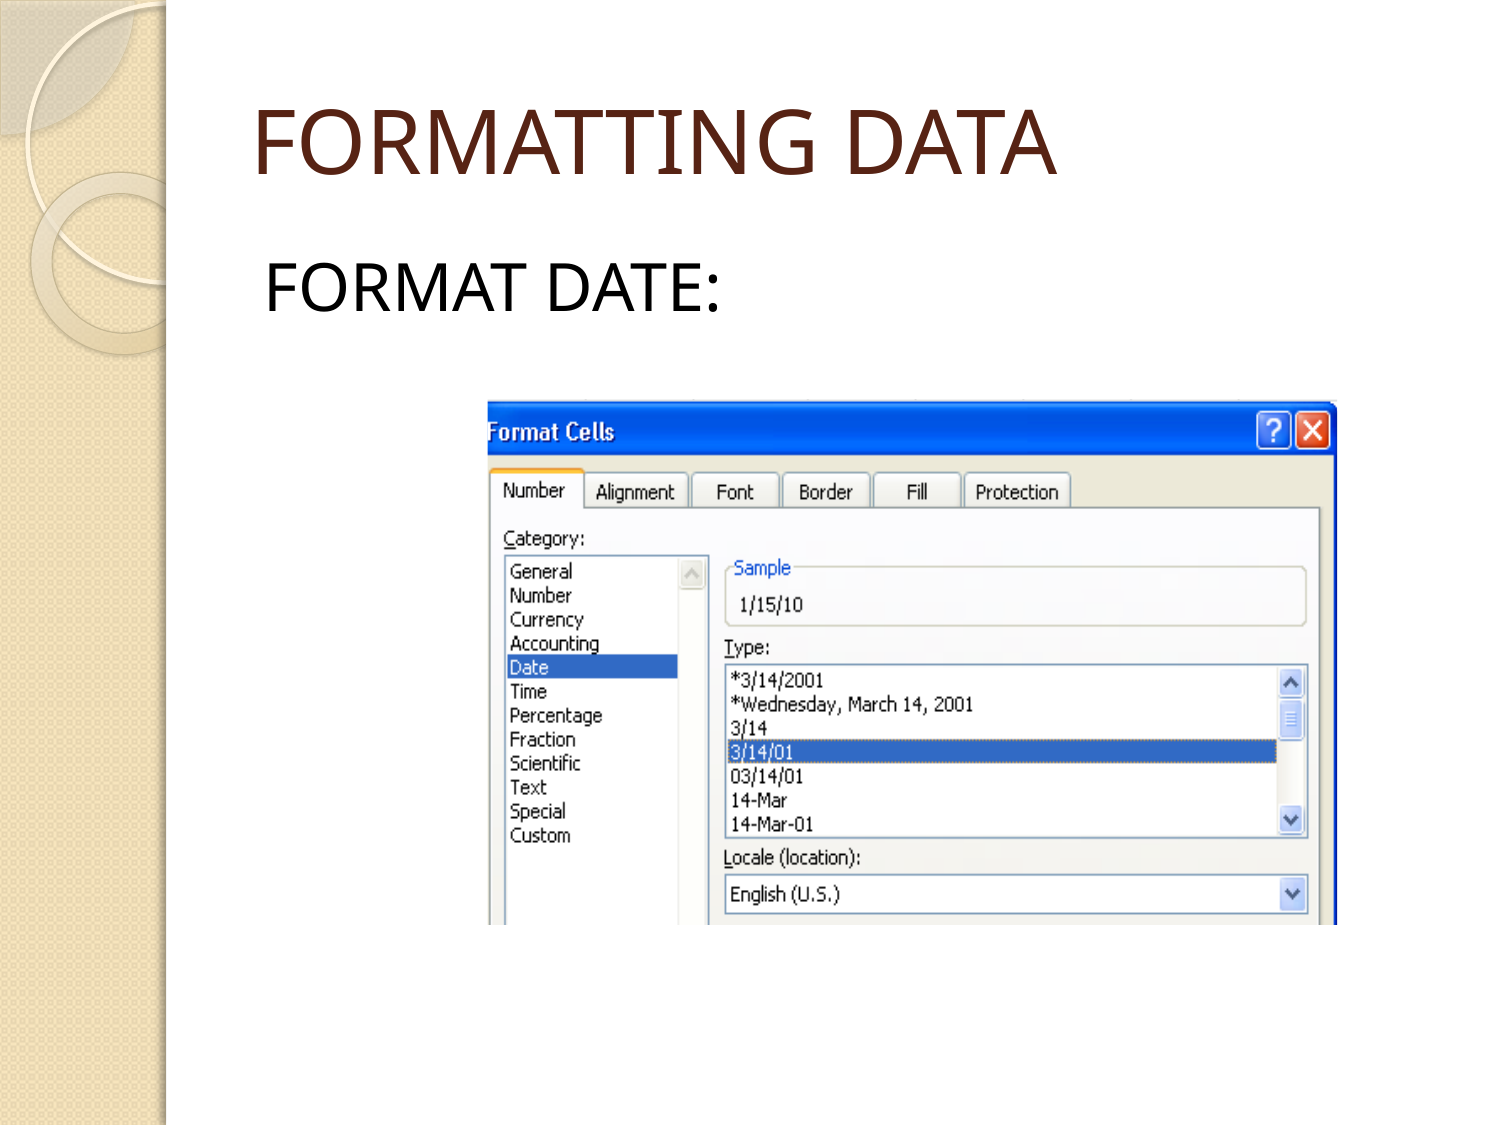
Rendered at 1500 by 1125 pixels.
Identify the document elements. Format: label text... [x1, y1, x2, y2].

list FORMAT DATE: [235, 237, 1466, 1025]
picture [487, 399, 1338, 926]
title FORMATTING DATA [235, 45, 1466, 233]
